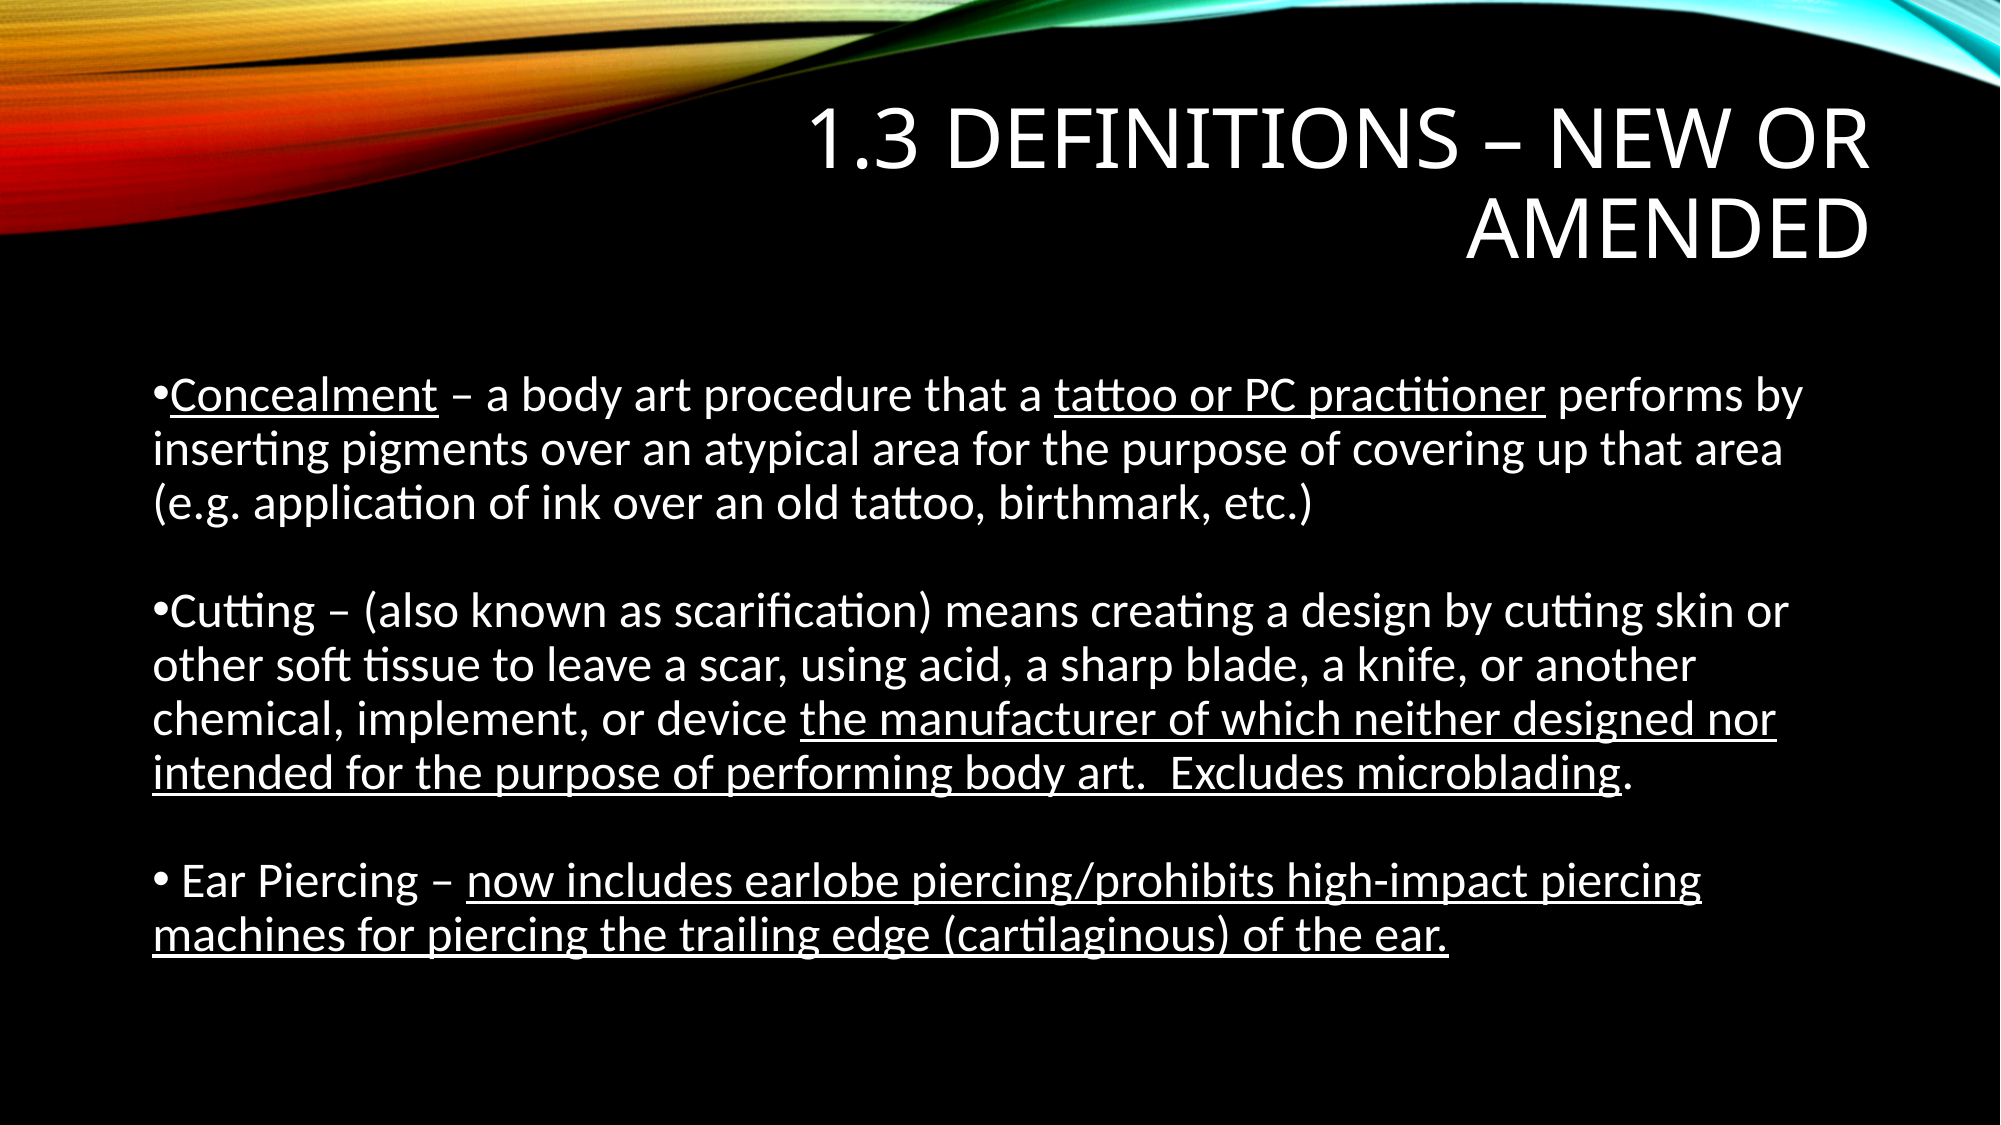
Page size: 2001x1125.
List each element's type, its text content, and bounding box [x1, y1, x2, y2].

title 1.3 Definitions – new or amended [474, 59, 1888, 315]
picture [0, 0, 2000, 237]
list Concealment – a body art procedure that a tattoo or PC practitioner performs by inserting pigments over an atypical area for the purpose of covering up that area (e.g. application of ink over an old tattoo, birthmark, etc.) Cutting – (also known as scarification) means creating a design by cutting skin or other soft tissue to leave a scar, using acid, a sharp blade, a knife, or another chemical, implement, or device the manufacturer of which neither designed nor intended for the purpose of performing body art. Excludes microblading. Ear Piercing – now includes earlobe piercing/prohibits high-impact piercing machines for piercing the trailing edge (cartilaginous) of the ear. [137, 256, 1863, 1036]
